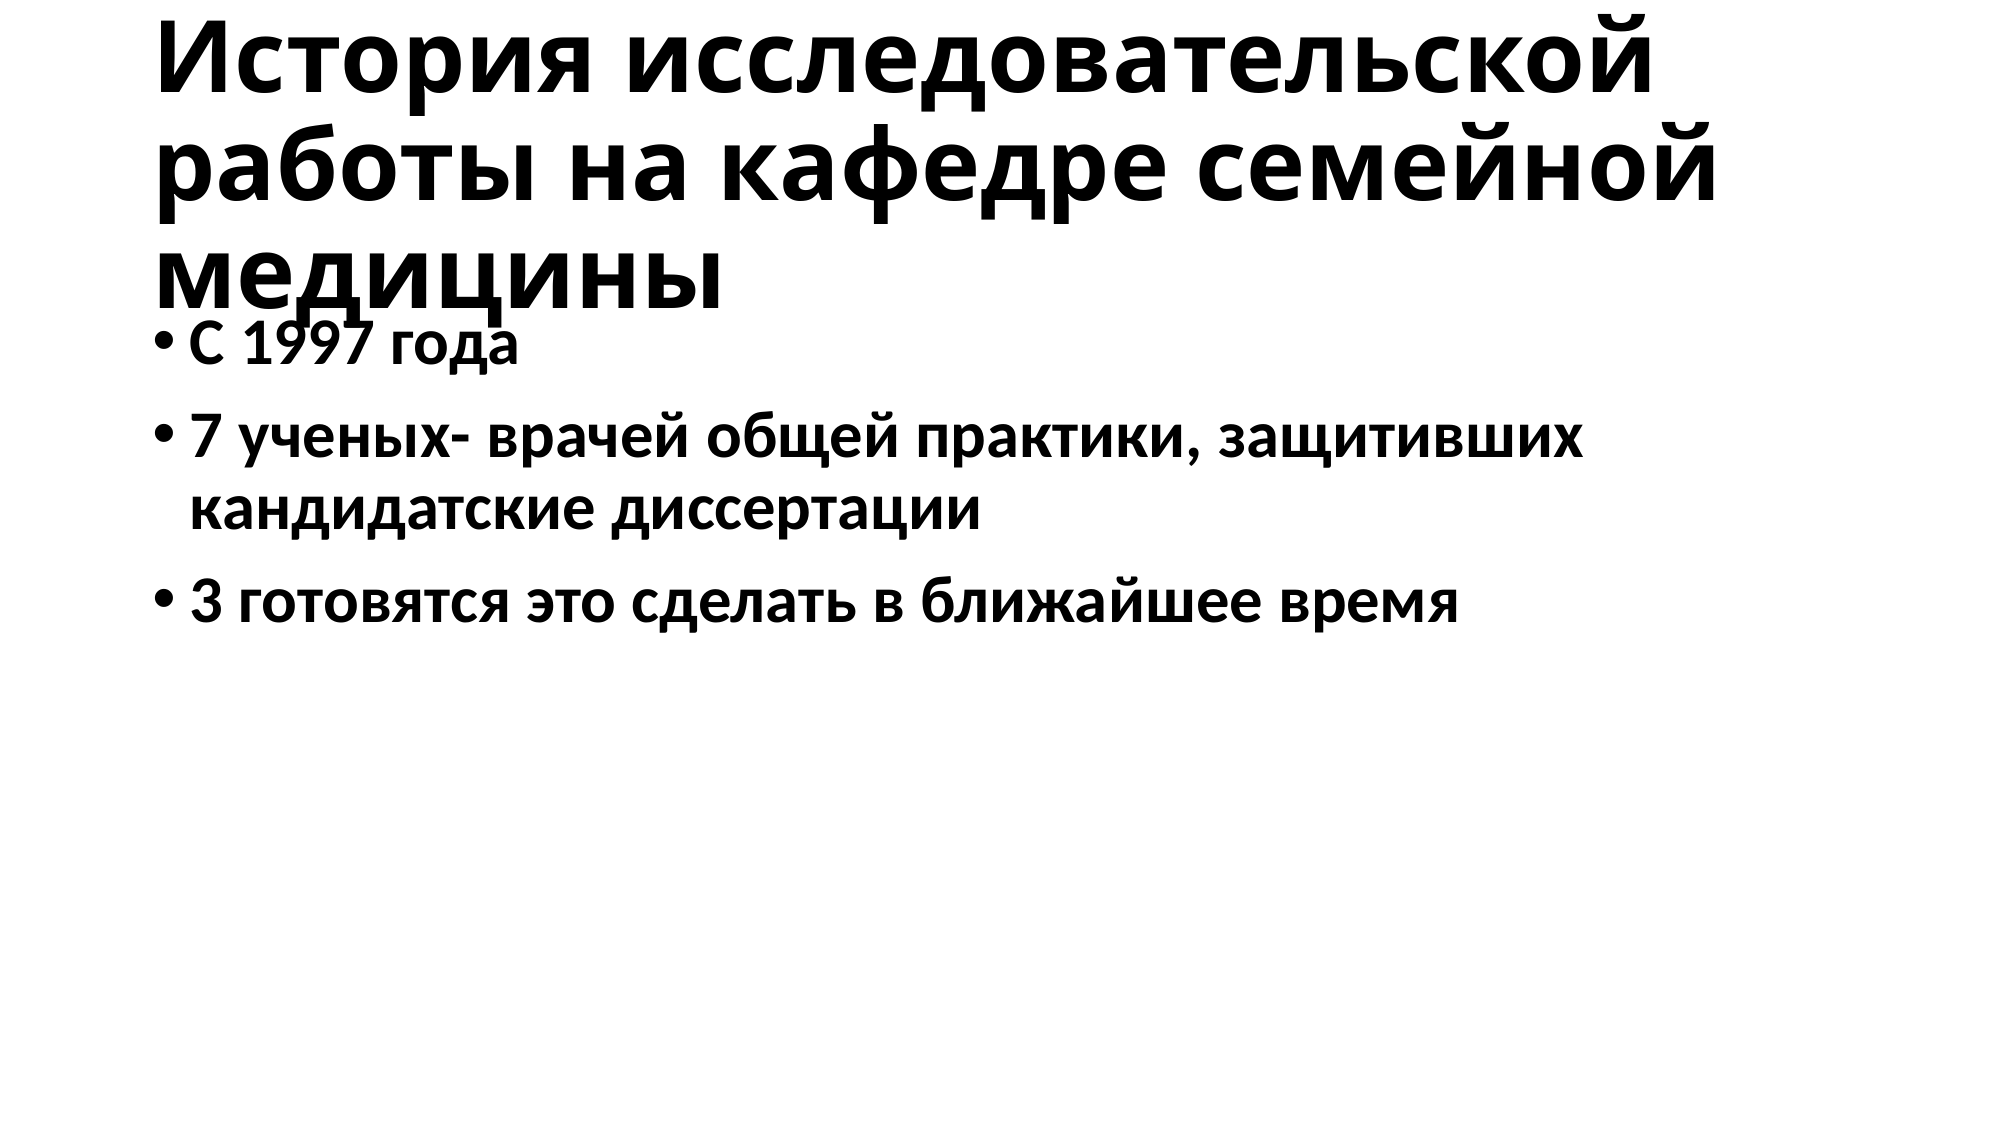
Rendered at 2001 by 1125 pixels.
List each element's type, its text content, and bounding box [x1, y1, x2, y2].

list С 1997 года 7 ученых- врачей общей практики, защитивших кандидатские диссертации 3 готовятся это сделать в ближайшее время [137, 299, 1863, 1014]
title История исследовательской работы на кафедре семейной медицины [137, 59, 1863, 278]
